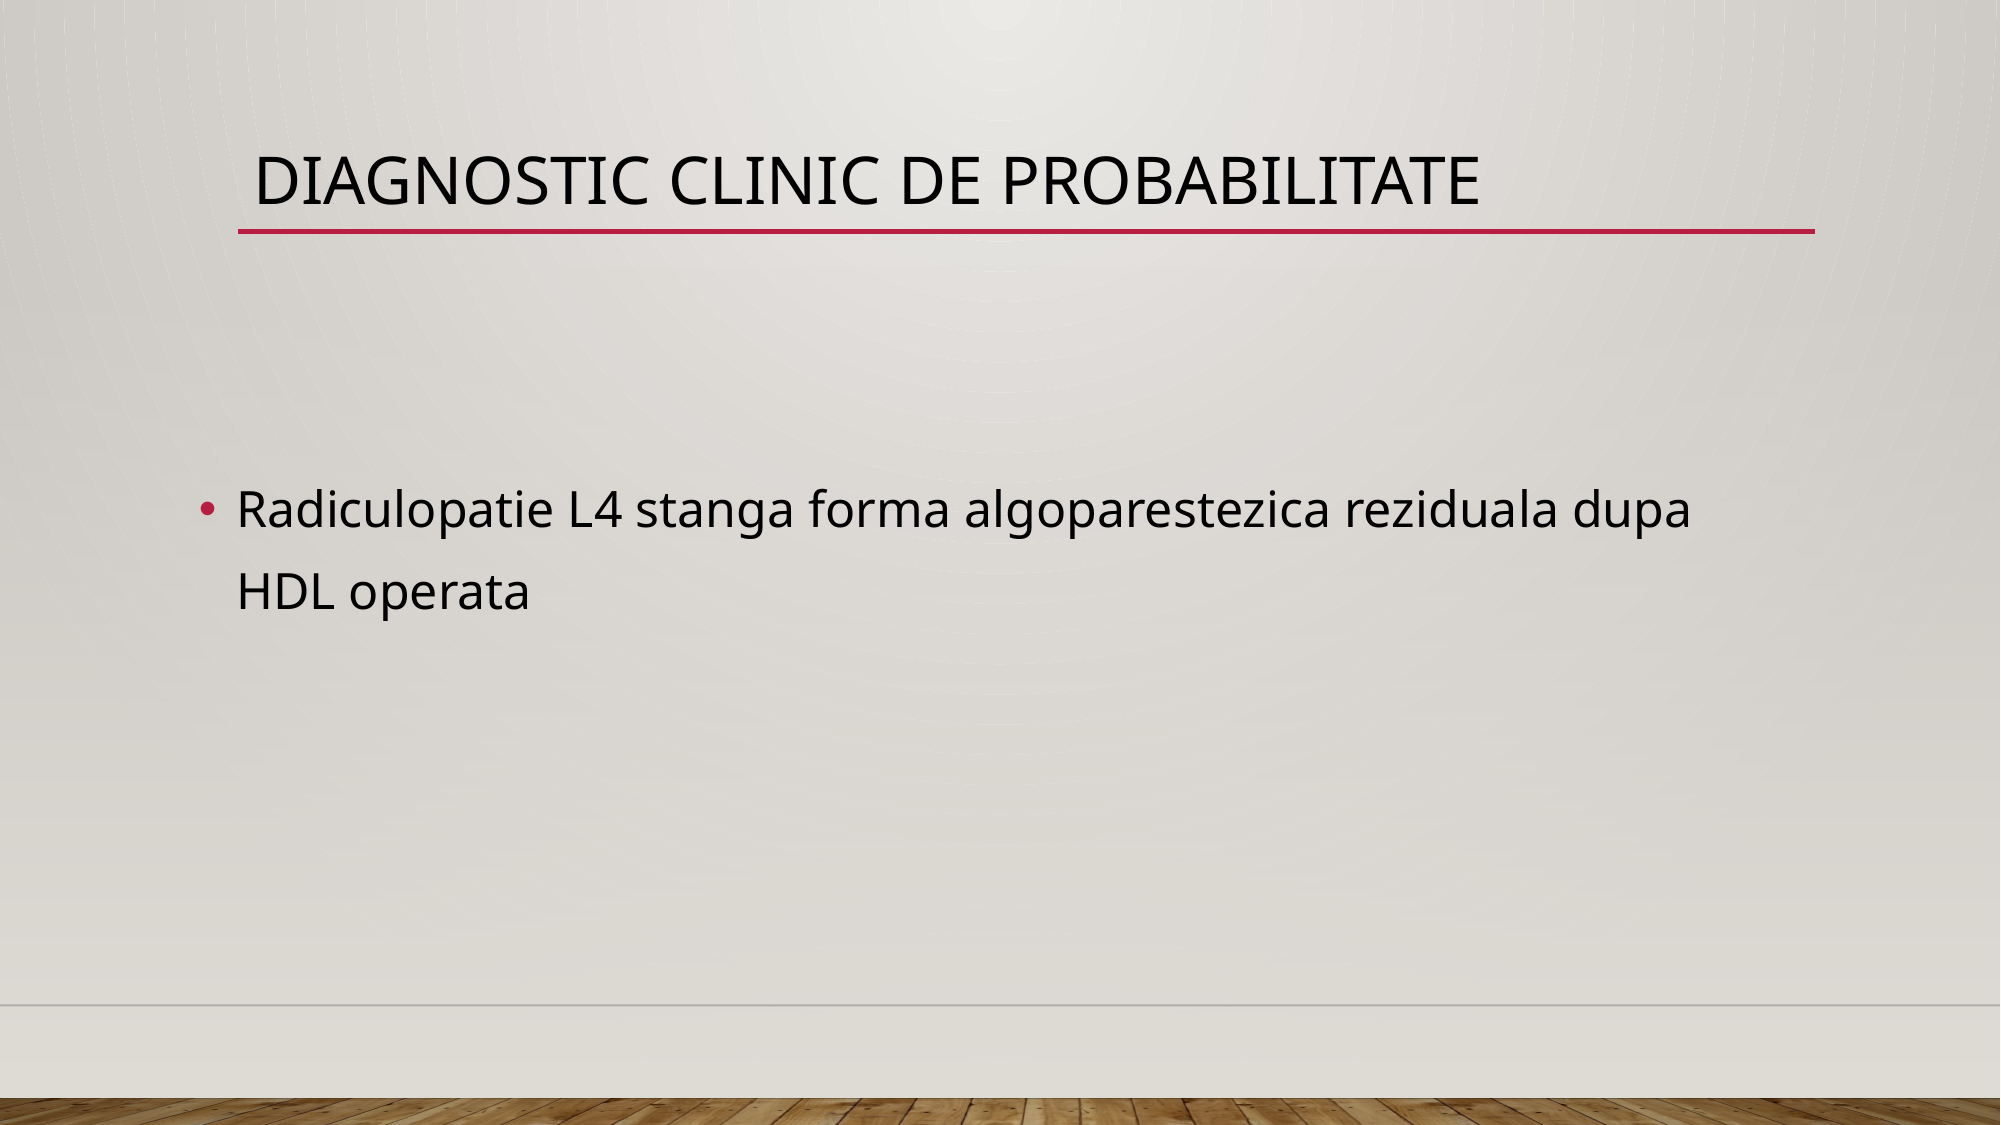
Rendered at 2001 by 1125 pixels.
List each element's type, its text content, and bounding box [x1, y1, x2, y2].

list Radiculopatie L4 stanga forma algoparestezica reziduala dupa HDL operata [183, 453, 1814, 897]
picture [0, 1098, 2000, 1125]
title diagnostic clinic de probabilitate [238, 131, 1814, 229]
